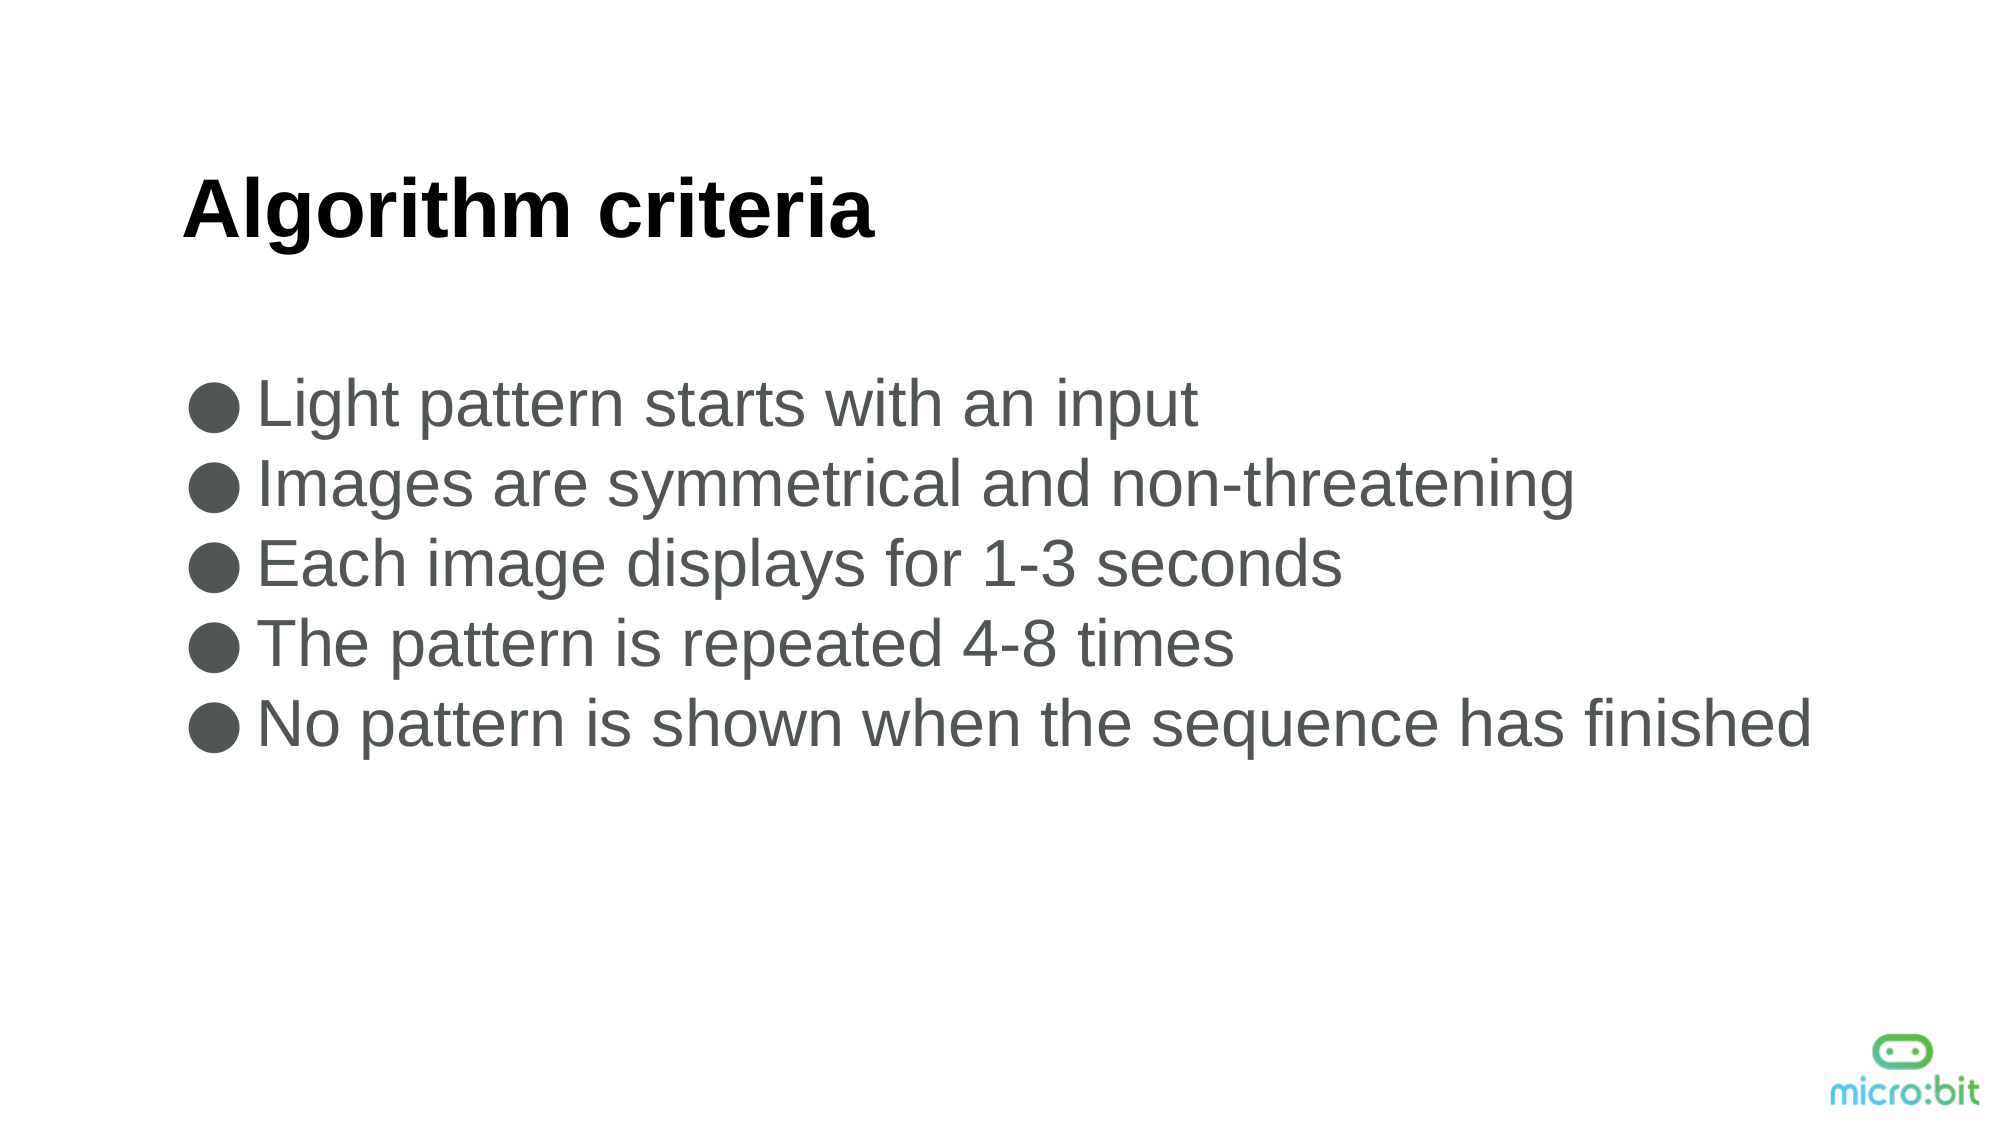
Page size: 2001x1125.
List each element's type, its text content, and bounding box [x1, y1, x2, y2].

picture [1830, 1029, 1980, 1106]
text_box Algorithm criteria Light pattern starts with an input Images are symmetrical and non-threatening Each image displays for 1-3 seconds The pattern is repeated 4-8 times No pattern is shown when the sequence has finished [166, 60, 1918, 884]
